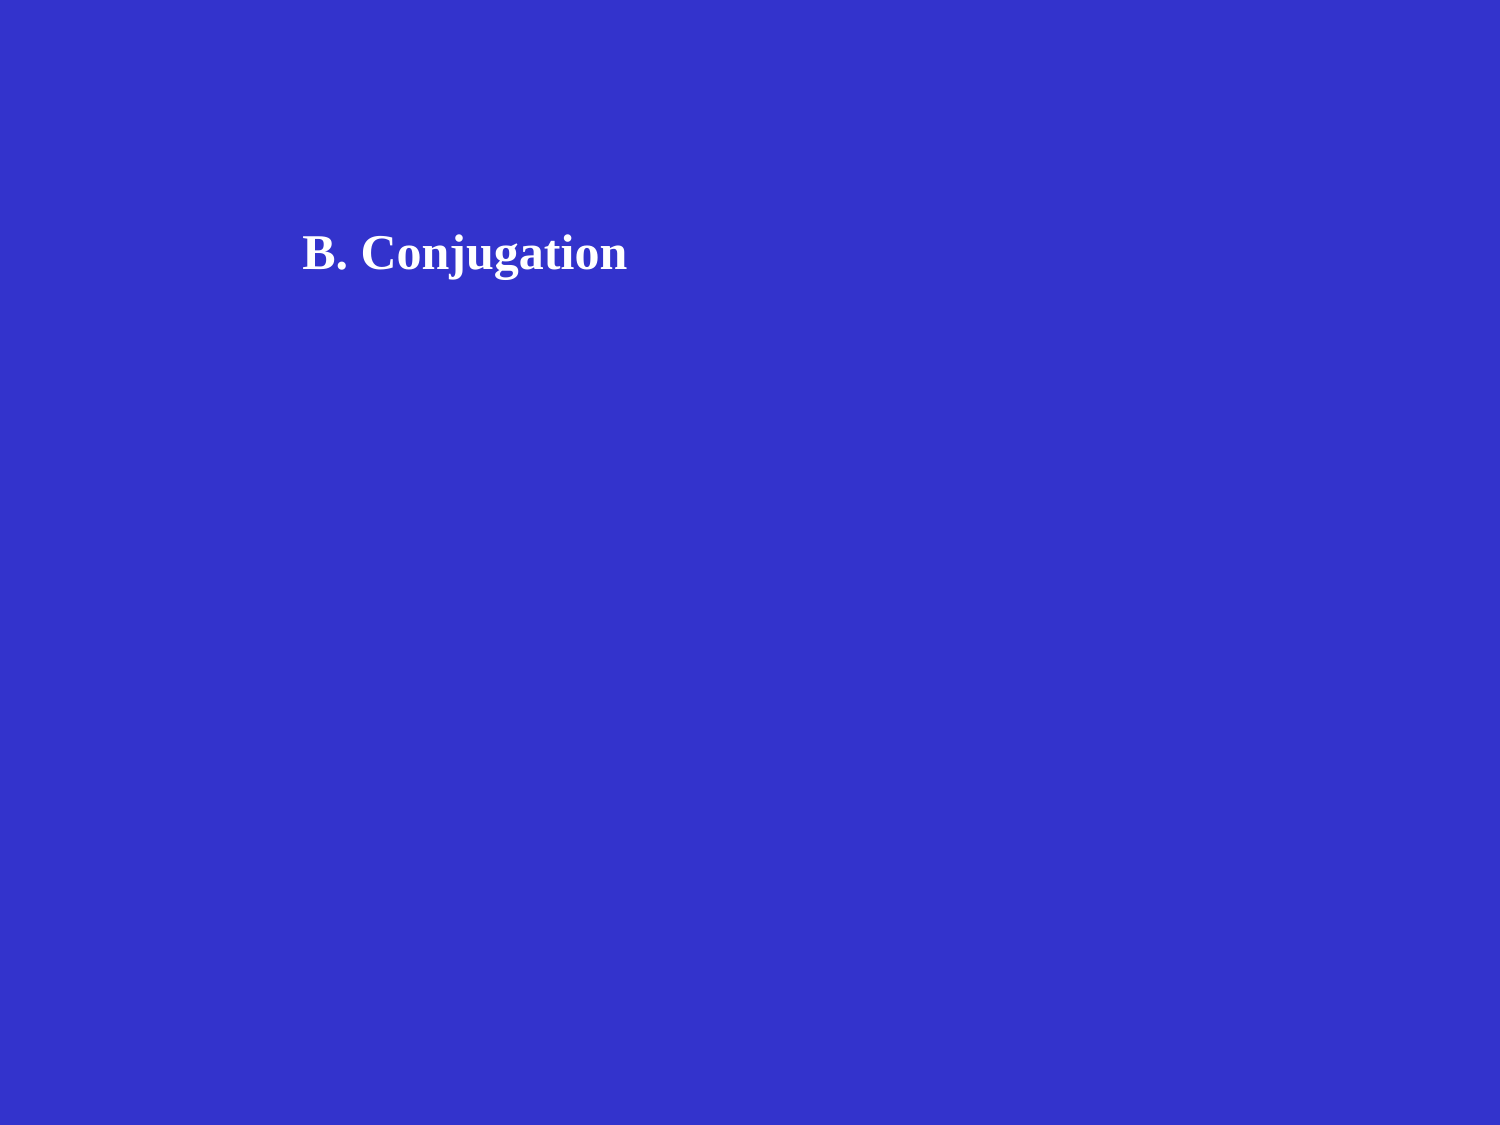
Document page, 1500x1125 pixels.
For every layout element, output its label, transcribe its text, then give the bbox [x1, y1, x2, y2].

text_box B. Conjugation [287, 212, 643, 288]
